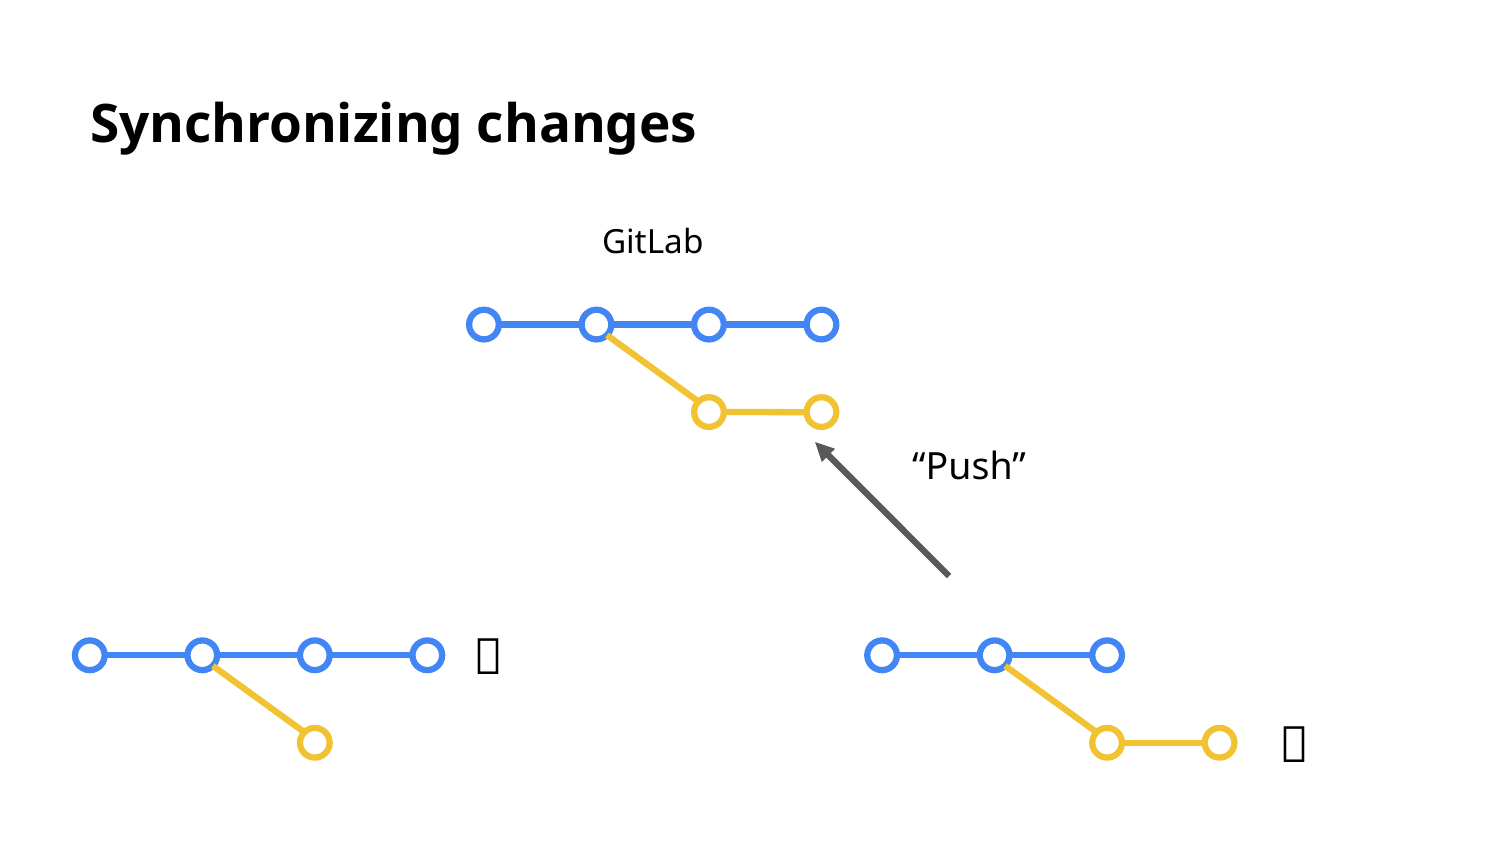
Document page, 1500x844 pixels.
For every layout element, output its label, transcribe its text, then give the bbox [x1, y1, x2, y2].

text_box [814, 441, 950, 577]
text_box [1092, 640, 1122, 671]
title Synchronizing changes [75, 75, 1473, 169]
text_box [469, 309, 499, 340]
text_box [807, 309, 837, 340]
text_box [300, 640, 330, 671]
text_box [867, 640, 897, 671]
text_box [694, 397, 724, 427]
text_box “Push” [897, 426, 1453, 502]
text_box 🦊 [357, 609, 620, 700]
text_box 🦁 [1163, 697, 1425, 788]
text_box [212, 665, 305, 733]
text_box [694, 309, 724, 340]
text_box [74, 640, 105, 671]
text_box GitLab [521, 205, 784, 276]
text_box [980, 640, 1010, 671]
text_box [187, 640, 217, 671]
text_box [806, 397, 837, 427]
text_box [1092, 727, 1122, 758]
text_box [582, 309, 611, 340]
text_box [1004, 665, 1097, 733]
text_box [606, 334, 699, 402]
text_box [299, 727, 330, 758]
